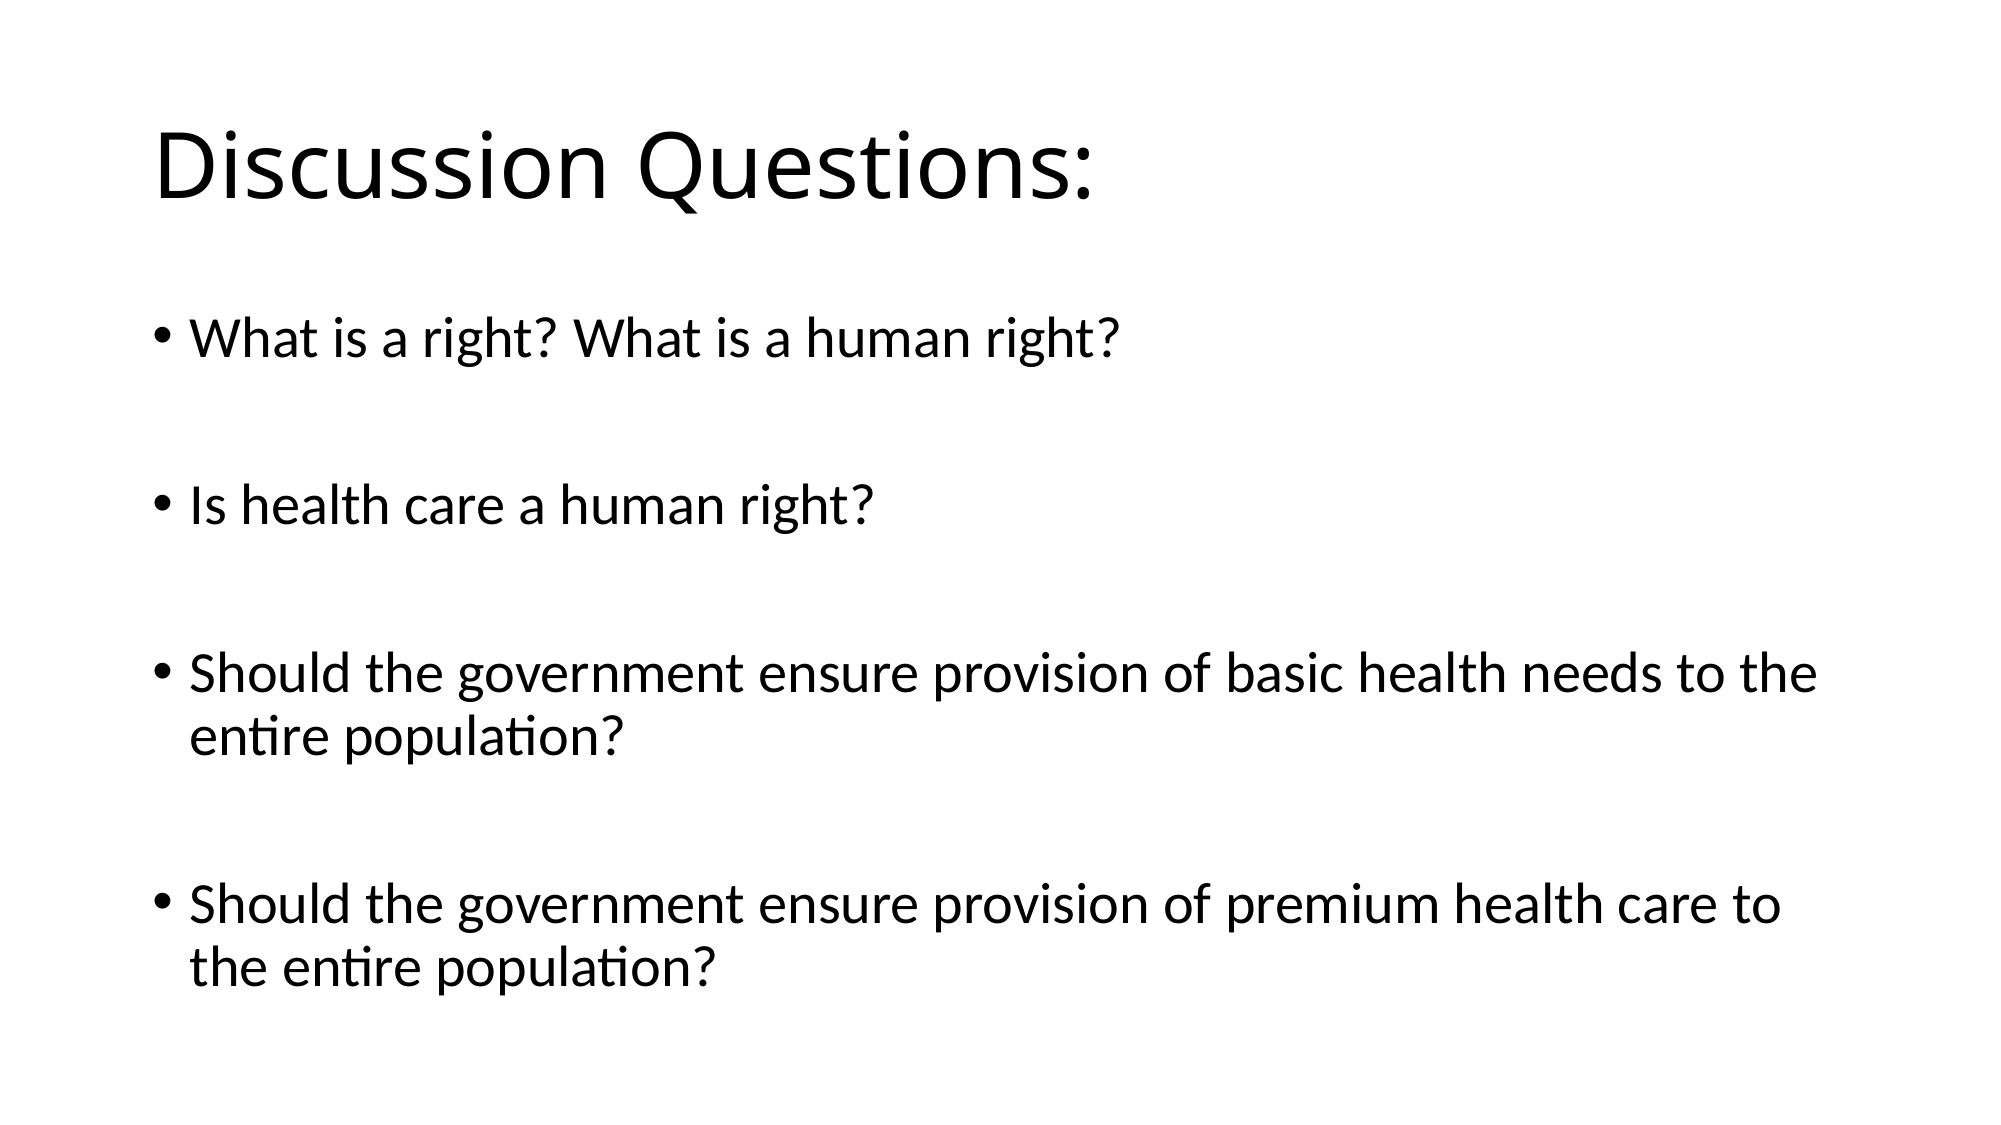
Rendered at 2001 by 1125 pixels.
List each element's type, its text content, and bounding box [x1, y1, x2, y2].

list What is a right? What is a human right? Is health care a human right? Should the government ensure provision of basic health needs to the entire population? Should the government ensure provision of premium health care to the entire population? [137, 299, 1863, 1014]
title Discussion Questions: [137, 59, 1863, 278]
